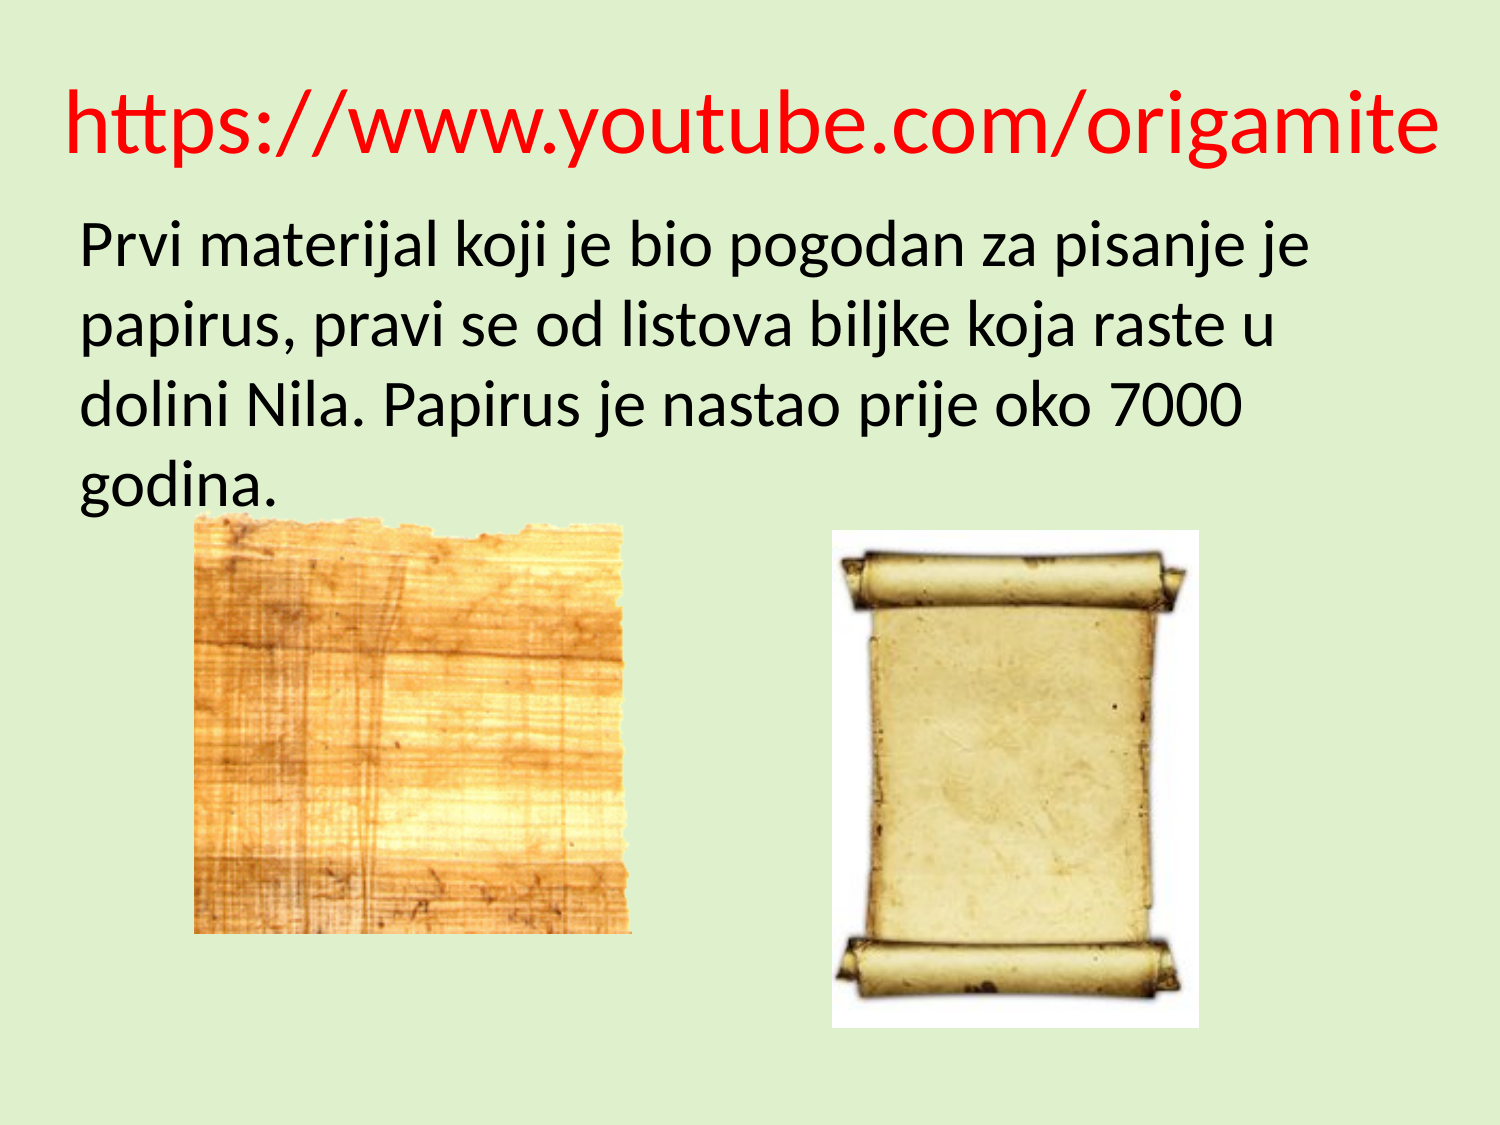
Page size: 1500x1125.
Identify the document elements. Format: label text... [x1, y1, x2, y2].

picture [832, 530, 1200, 1028]
text_box https://www.youtube.com/origamite [48, 54, 1459, 180]
picture [194, 509, 633, 935]
text_box Prvi materijal koji je bio pogodan za pisanje je papirus, pravi se od listova biljke koja raste u dolini Nila. Papirus je nastao prije oko 7000 godina. [64, 192, 1412, 527]
